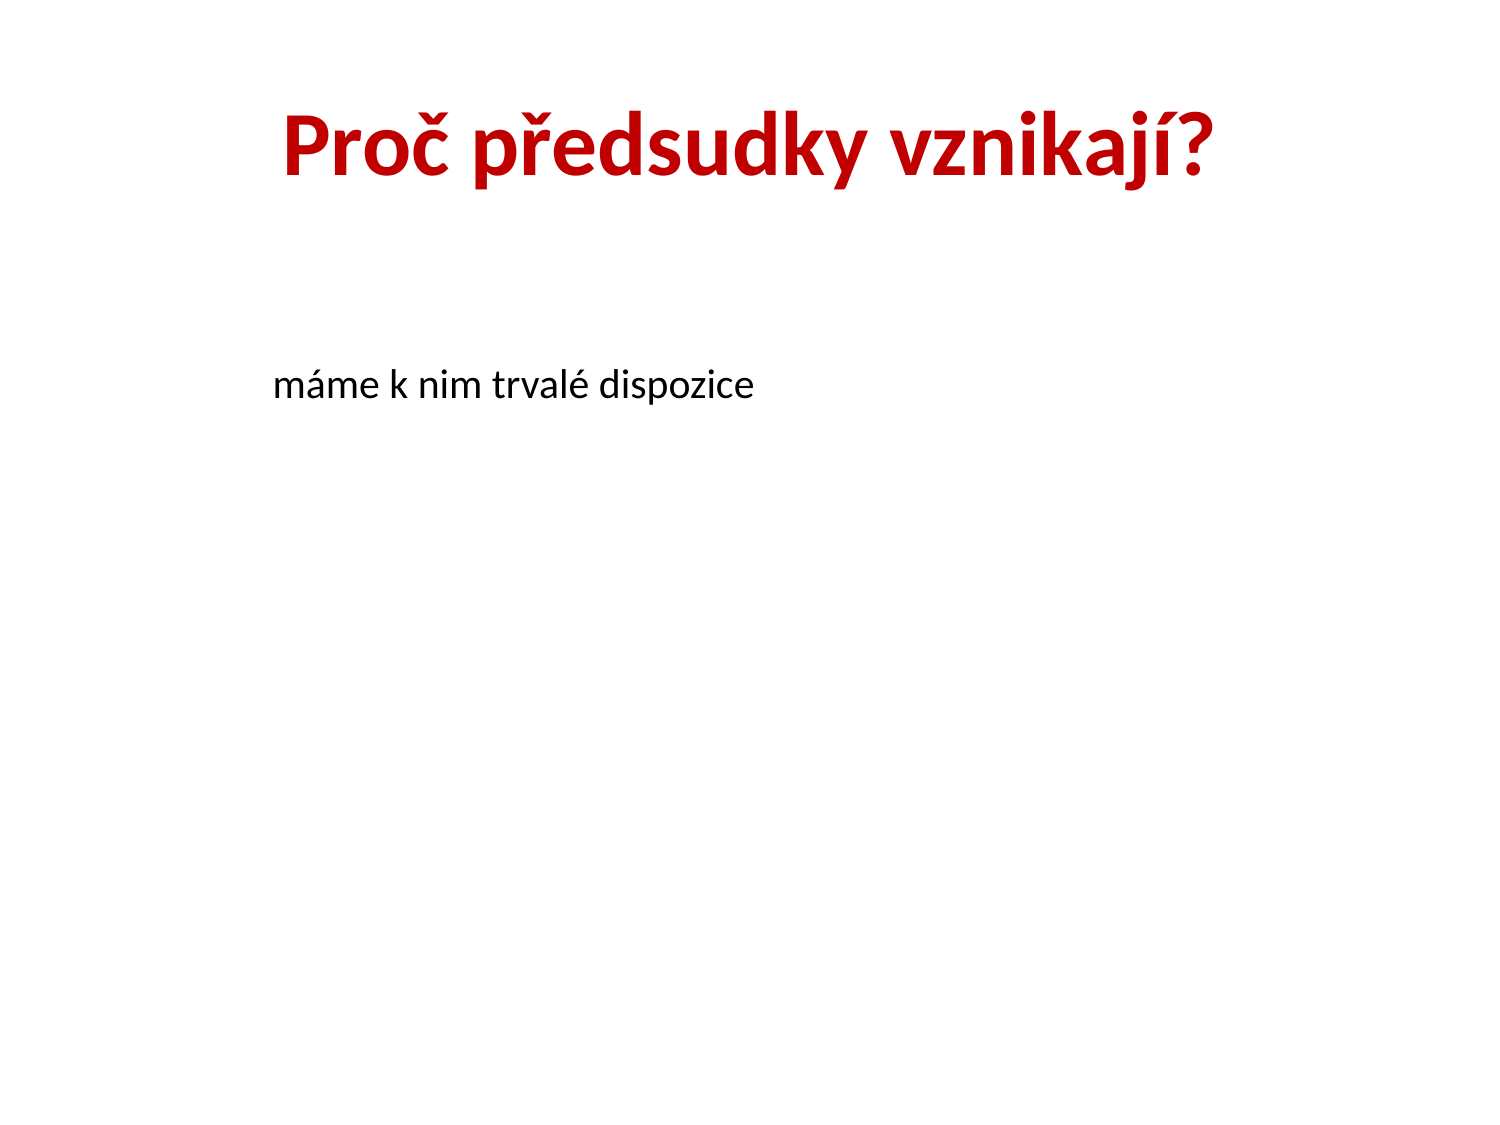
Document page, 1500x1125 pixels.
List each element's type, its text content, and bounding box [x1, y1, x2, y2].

text_box máme k nim trvalé dispozice [218, 349, 809, 415]
text_box Proč předsudky vznikají? [74, 45, 1425, 233]
